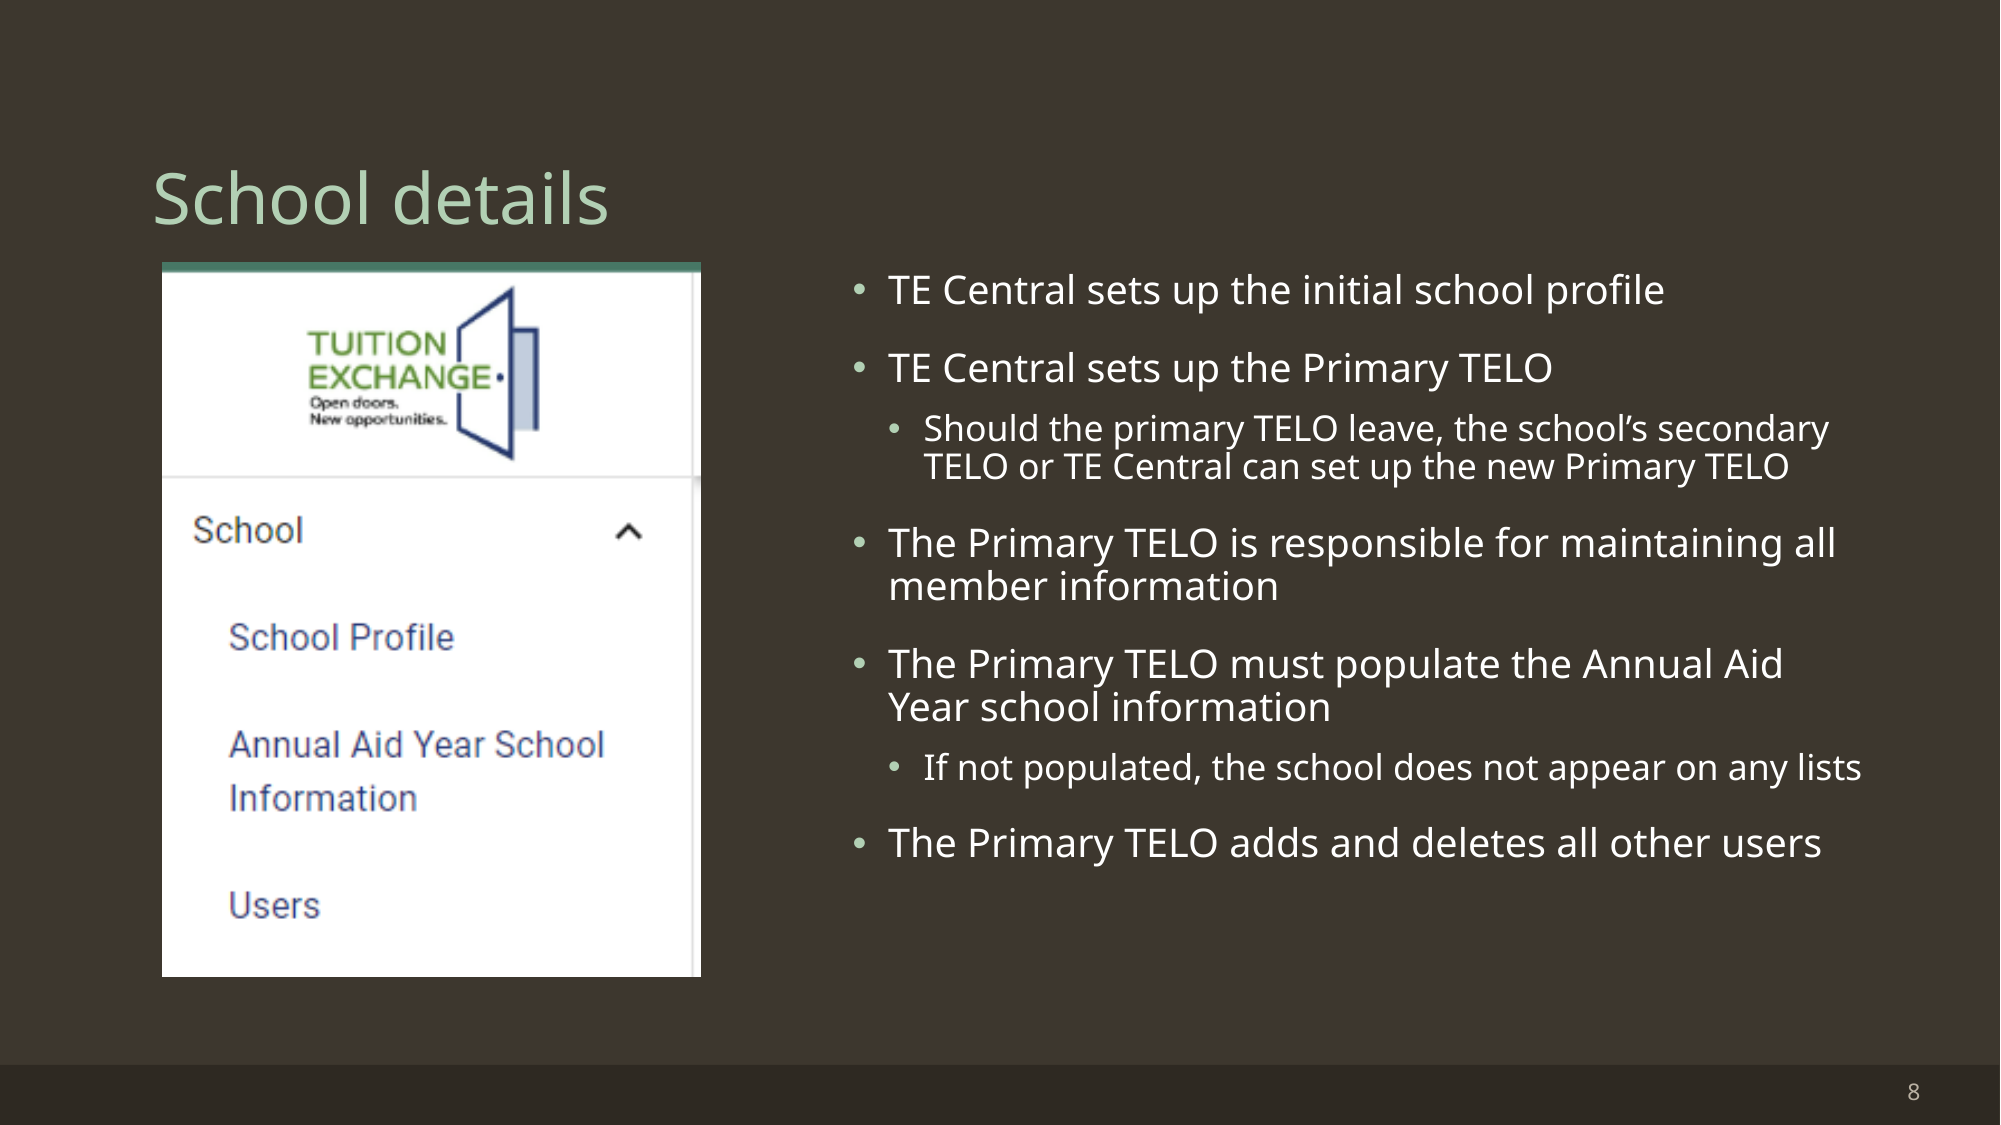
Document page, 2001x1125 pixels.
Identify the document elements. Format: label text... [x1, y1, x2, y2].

title School details [137, 59, 1863, 248]
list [162, 262, 701, 977]
slide_number 8 [1862, 1074, 1936, 1113]
list TE Central sets up the initial school profile TE Central sets up the Primary TELO Should the primary TELO leave, the school’s secondary TELO or TE Central can set up the new Primary TELO The Primary TELO is responsible for maintaining all member information The Primary TELO must populate the Annual Aid Year school information If not populated, the school does not appear on any lists The Primary TELO adds and deletes all other users [837, 262, 1888, 969]
